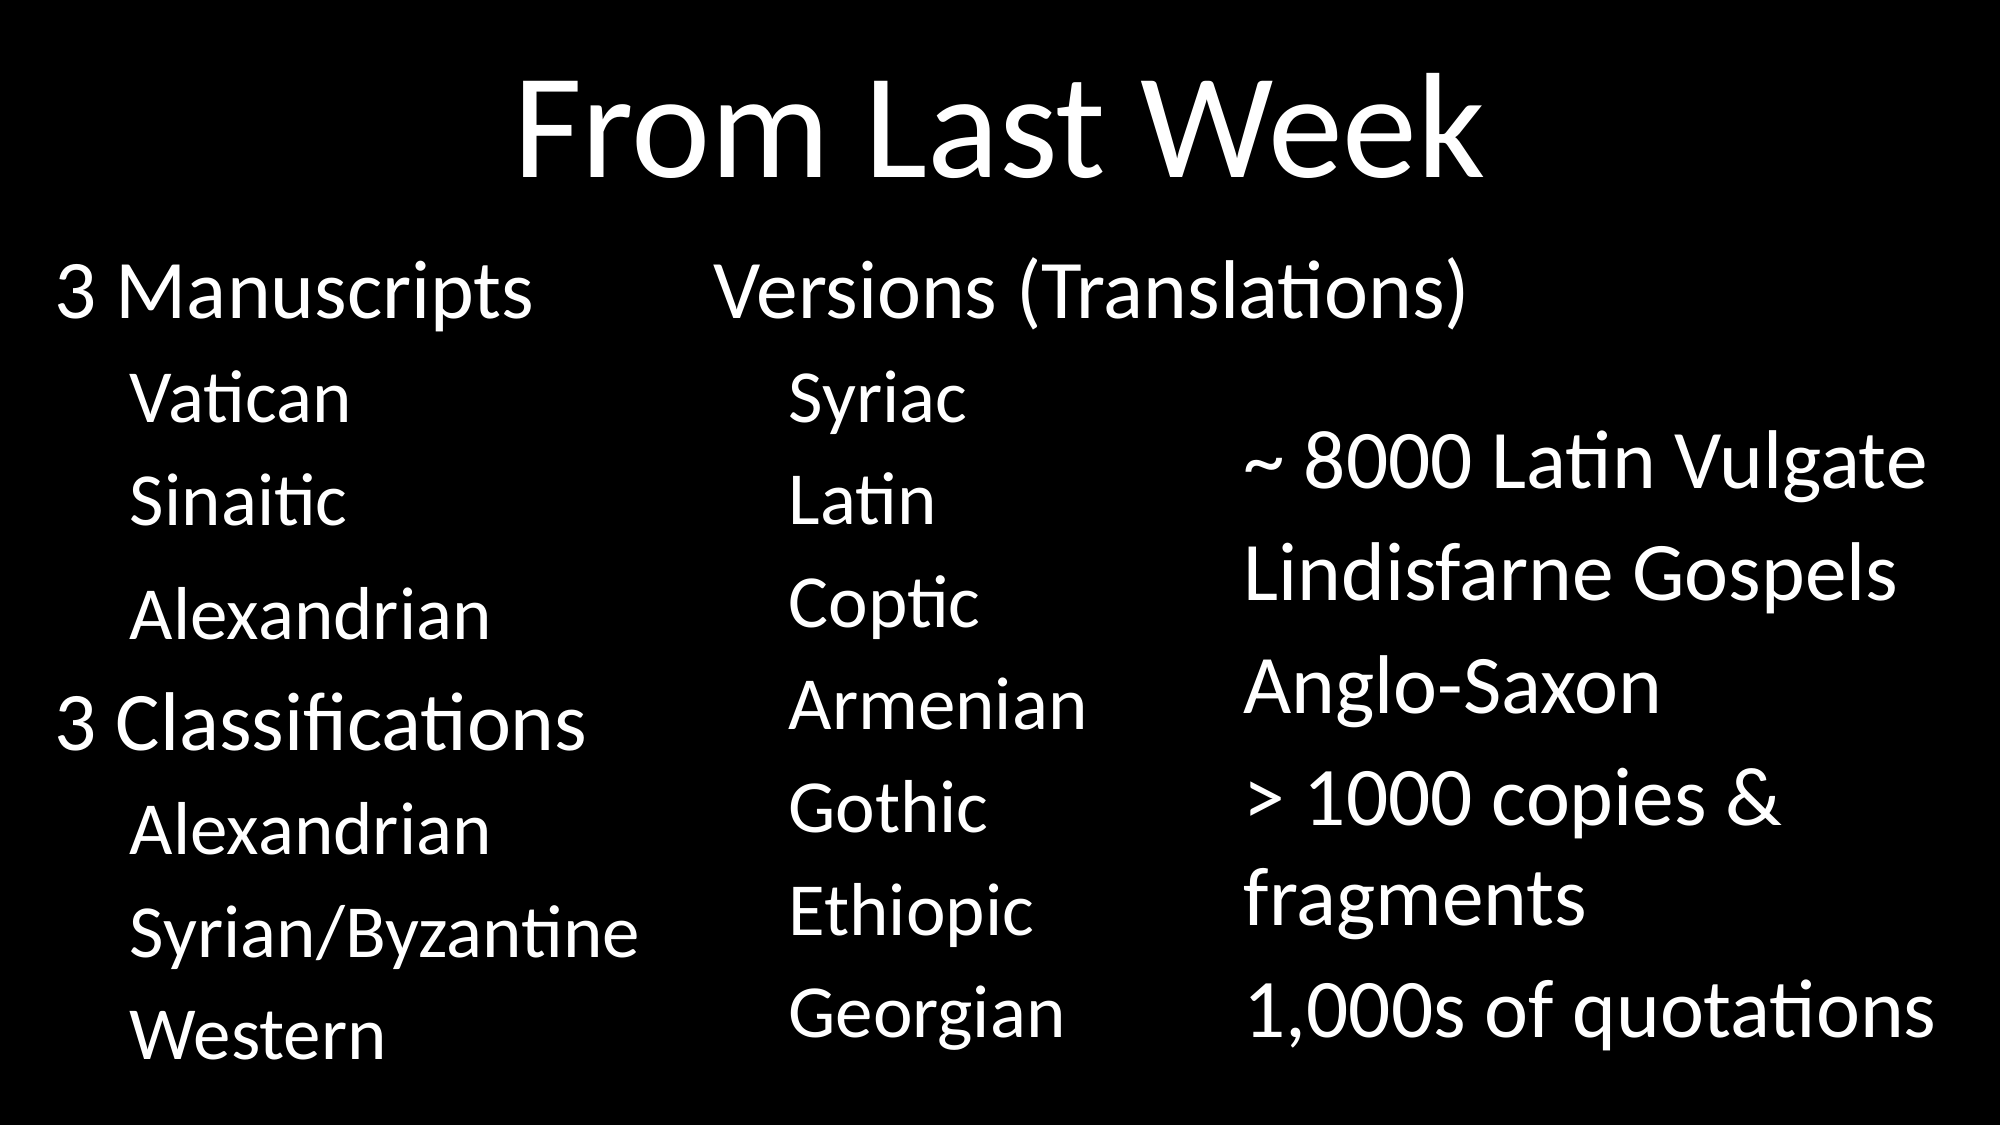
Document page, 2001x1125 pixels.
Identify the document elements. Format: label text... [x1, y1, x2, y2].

text_box ~ 8000 Latin Vulgate Lindisfarne Gospels Anglo-Saxon > 1000 copies & fragments 1,000s of quotations [1228, 397, 1960, 1094]
title From Last Week [137, 31, 1863, 228]
list 3 Manuscripts Vatican Sinaitic Alexandrian 3 Classifications Alexandrian Syrian/Byzantine Western [39, 227, 698, 1094]
text_box Versions (Translations) Syriac Latin Coptic Armenian Gothic Ethiopic Georgian [698, 227, 1517, 1094]
